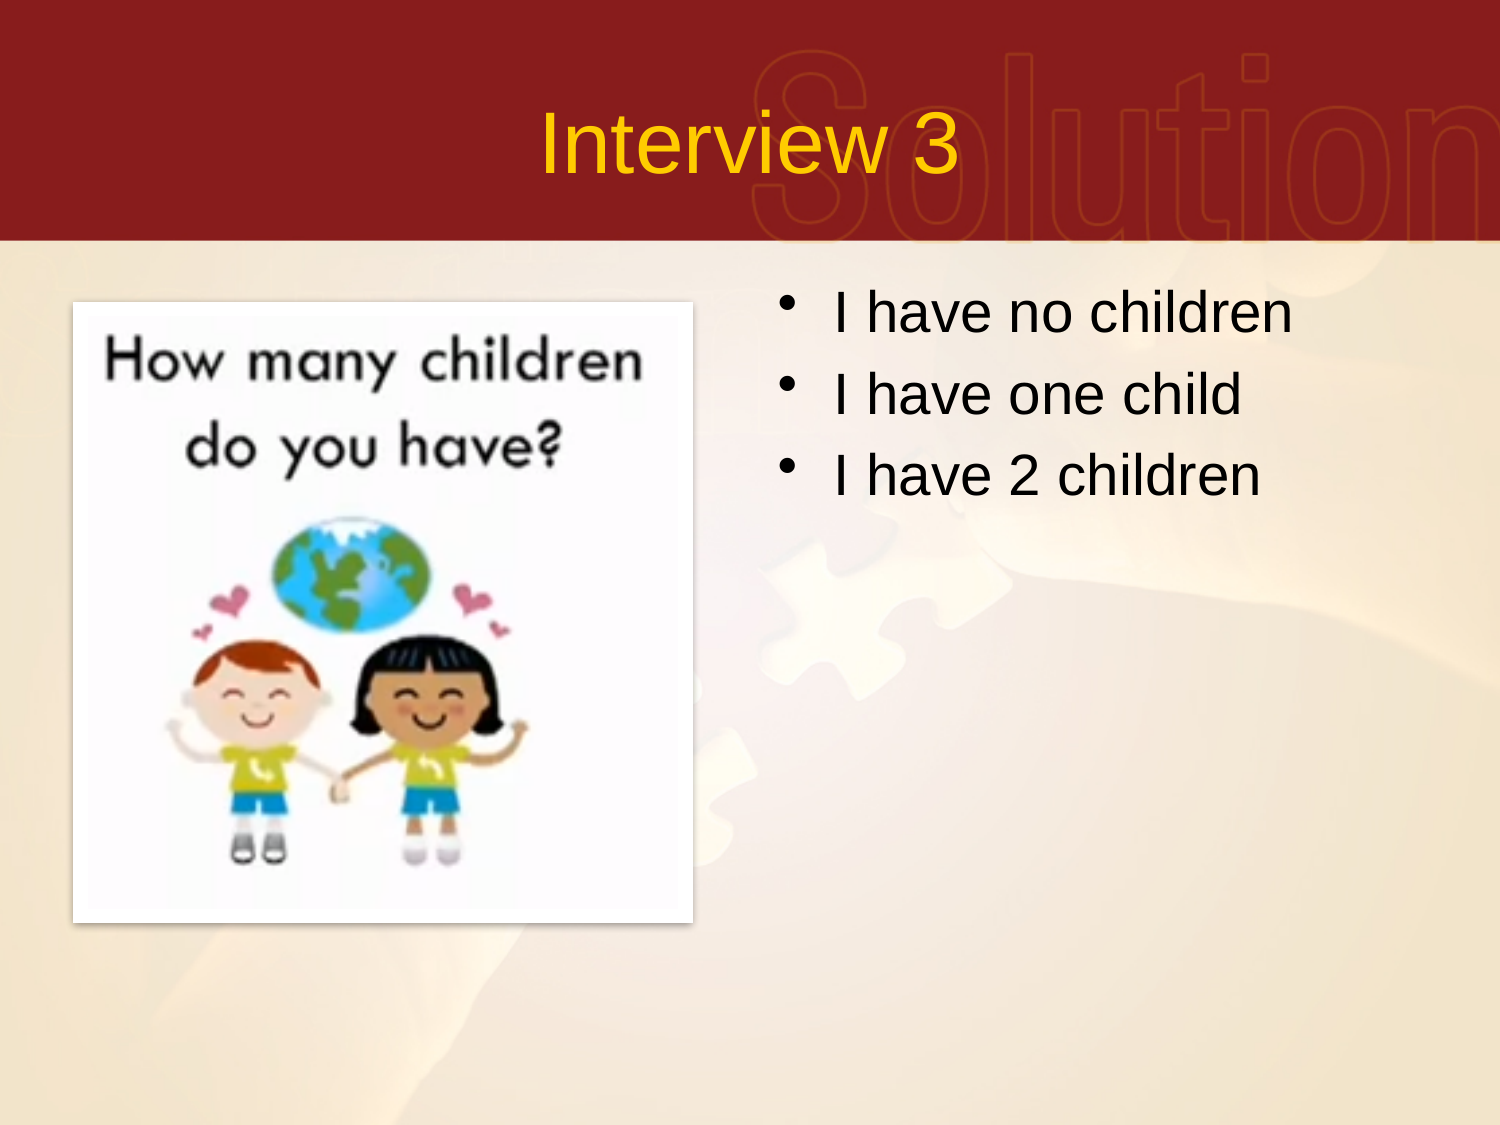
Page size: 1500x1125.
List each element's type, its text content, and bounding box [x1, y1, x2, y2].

picture [0, 0, 1500, 1125]
list I have no children I have one child I have 2 children [762, 266, 1425, 1005]
title Interview 3 [75, 45, 1425, 233]
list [87, 315, 679, 910]
